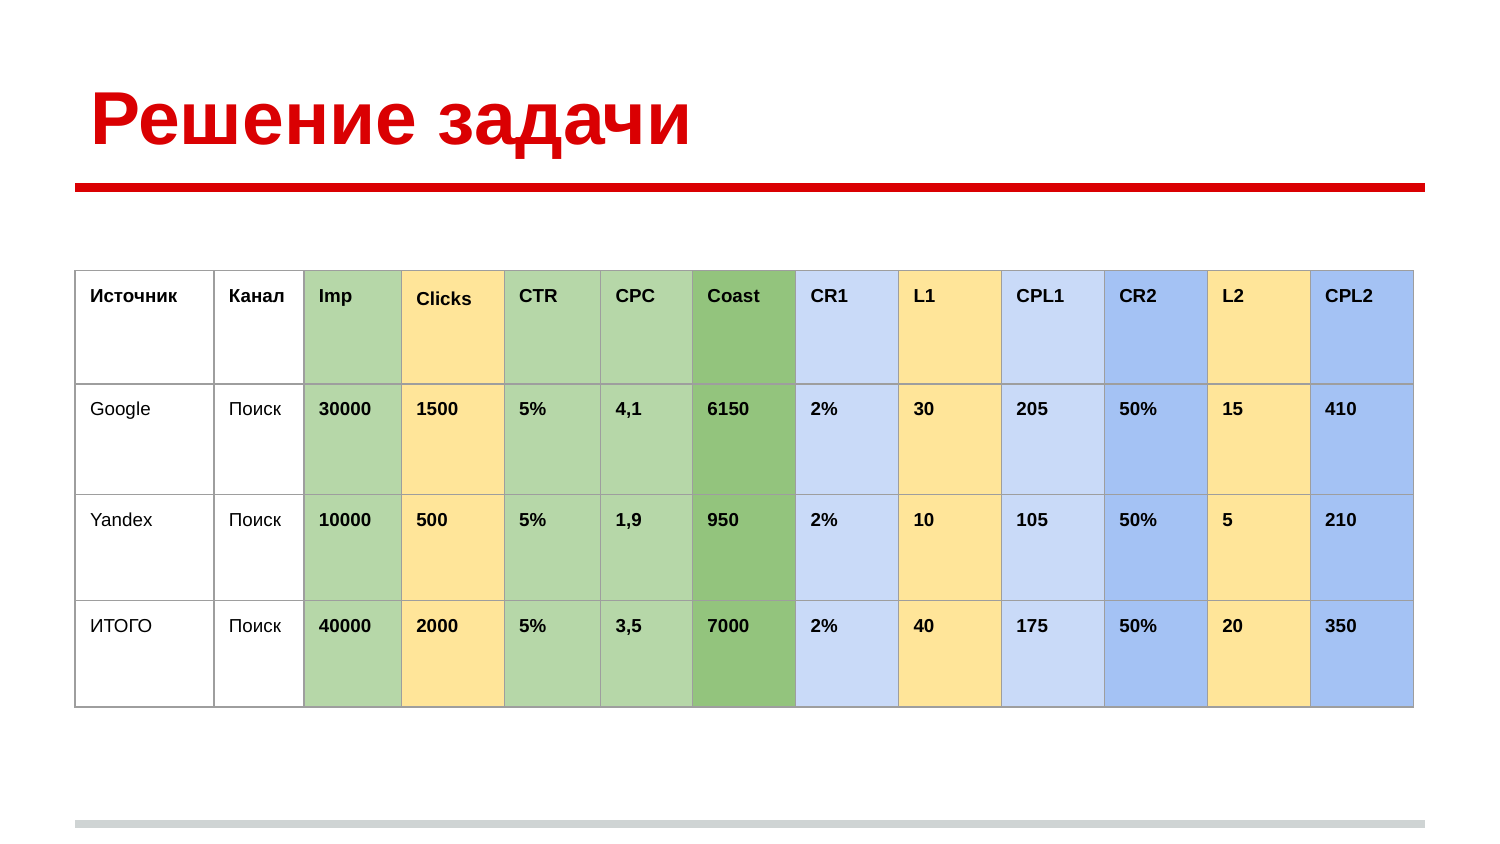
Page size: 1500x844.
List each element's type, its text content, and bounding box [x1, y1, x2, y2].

table_cell 2% [796, 601, 898, 706]
table_header Imp [305, 271, 401, 383]
table_cell 1,9 [601, 495, 692, 600]
table_cell 7000 [693, 601, 795, 706]
table_cell Поиск [215, 601, 303, 706]
table_cell 30000 [305, 385, 401, 494]
table_cell 40 [899, 601, 1001, 706]
table_header L1 [899, 271, 1001, 383]
table_cell 105 [1002, 495, 1104, 600]
table_cell Поиск [215, 495, 303, 600]
table_cell Google [76, 385, 213, 494]
table_cell 1500 [402, 385, 504, 494]
table_cell 2% [796, 495, 898, 600]
table_cell ИТОГО [76, 601, 213, 706]
table_cell 50% [1105, 385, 1207, 494]
title Решение задачи [75, 33, 1425, 175]
table_header CR2 [1105, 271, 1207, 383]
table_cell 5% [505, 495, 600, 600]
table_cell 30 [899, 385, 1001, 494]
table_header Coast [693, 271, 795, 383]
table_cell 3,5 [601, 601, 692, 706]
table_cell 5% [505, 385, 600, 494]
table_cell 500 [402, 495, 504, 600]
table_cell 10000 [305, 495, 401, 600]
table_cell 10 [899, 495, 1001, 600]
table_cell 210 [1311, 495, 1413, 600]
table_cell 410 [1311, 385, 1413, 494]
table_cell 6150 [693, 385, 795, 494]
table_cell 175 [1002, 601, 1104, 706]
table_header Источник [76, 271, 213, 383]
table_cell 50% [1105, 601, 1207, 706]
table_cell 50% [1105, 495, 1207, 600]
table_cell 4,1 [601, 385, 692, 494]
table_cell 2% [796, 385, 898, 494]
table_cell Yandex [76, 495, 213, 600]
table_header CPL2 [1311, 271, 1413, 383]
table_cell 5% [505, 601, 600, 706]
table_header CR1 [796, 271, 898, 383]
table_cell 15 [1208, 385, 1310, 494]
table_header CPC [601, 271, 692, 383]
table_cell 5 [1208, 495, 1310, 600]
table_cell 20 [1208, 601, 1310, 706]
table_cell 40000 [305, 601, 401, 706]
table_cell 950 [693, 495, 795, 600]
table_cell Поиск [215, 385, 303, 494]
table_header CPL1 [1002, 271, 1104, 383]
table_cell 2000 [402, 601, 504, 706]
table_cell 350 [1311, 601, 1413, 706]
table_cell 205 [1002, 385, 1104, 494]
table_header Канал [215, 271, 303, 383]
table_header L2 [1208, 271, 1310, 383]
table_header Сlicks [402, 271, 504, 383]
table_header CTR [505, 271, 600, 383]
